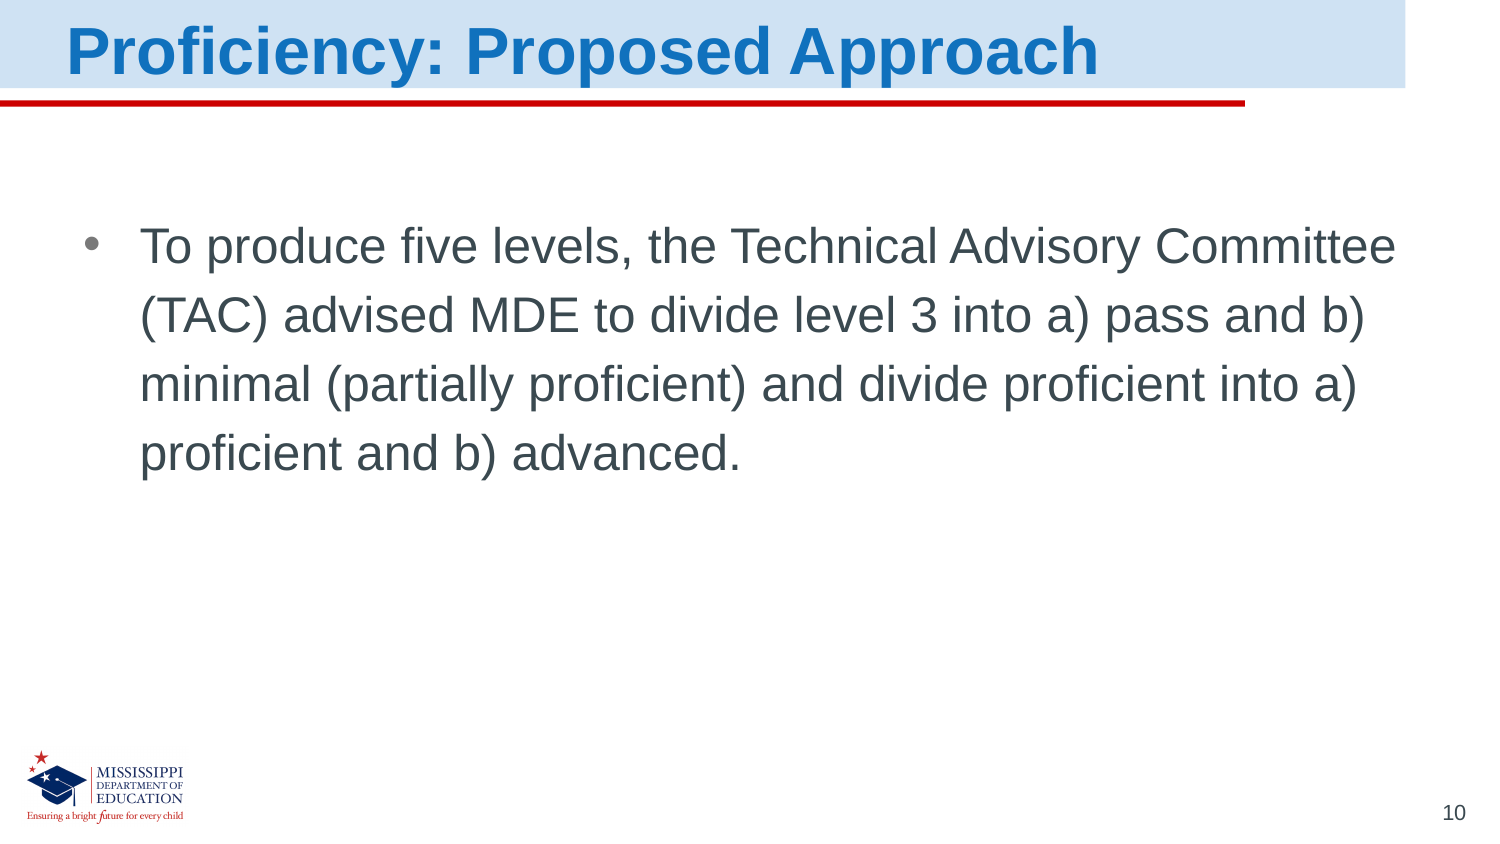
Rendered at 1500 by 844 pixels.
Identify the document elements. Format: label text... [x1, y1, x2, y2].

list Proficiency: Proposed Approach [51, 5, 1406, 80]
slide_number 10 [1391, 801, 1482, 841]
list To produce five levels, the Technical Advisory Committee (TAC) advised MDE to divide level 3 into a) pass and b) minimal (partially proficient) and divide proficient into a) proficient and b) advanced. [68, 189, 1429, 717]
picture [21, 746, 189, 827]
